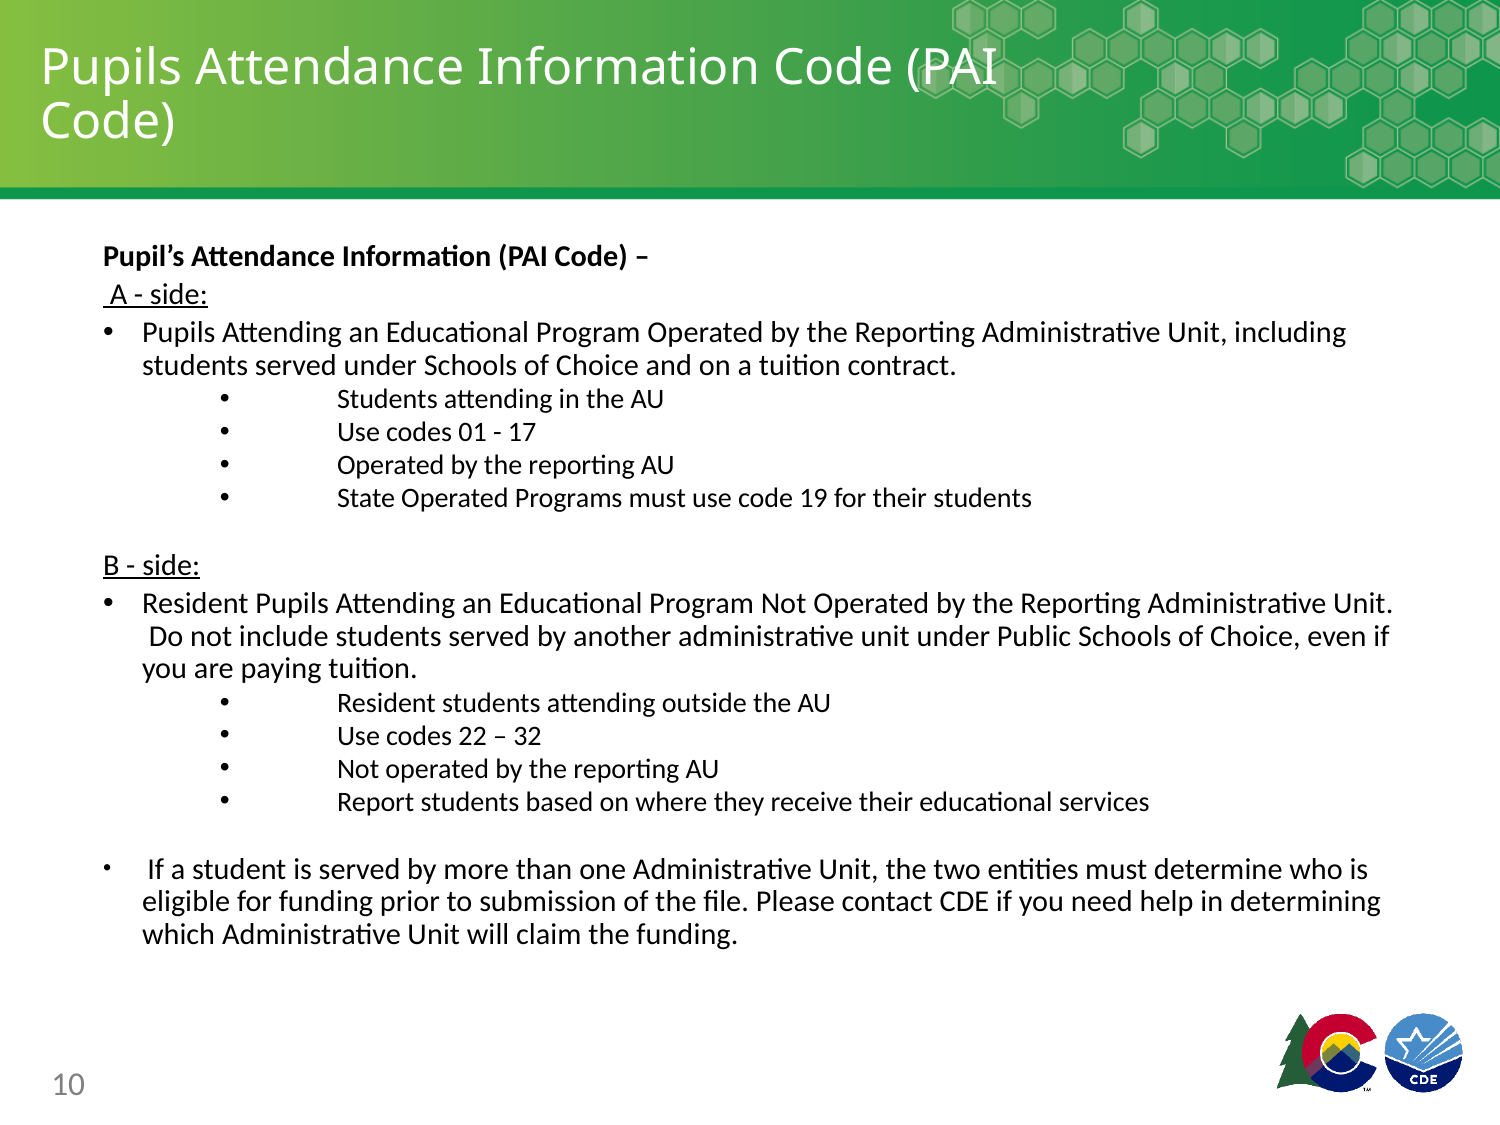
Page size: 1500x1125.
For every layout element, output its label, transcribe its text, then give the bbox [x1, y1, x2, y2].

picture [1275, 1012, 1463, 1093]
picture [0, 0, 1500, 200]
list Pupil’s Attendance Information (PAI Code) – A - side: Pupils Attending an Educational Program Operated by the Reporting Administrative Unit, including students served under Schools of Choice and on a tuition contract. Students attending in the AU Use codes 01 - 17 Operated by the reporting AU State Operated Programs must use code 19 for their students B - side: Resident Pupils Attending an Educational Program Not Operated by the Reporting Administrative Unit. Do not include students served by another administrative unit under Public Schools of Choice, even if you are paying tuition. Resident students attending outside the AU Use codes 22 – 32 Not operated by the reporting AU Report students based on where they receive their educational services If a student is served by more than one Administrative Unit, the two entities must determine who is eligible for funding prior to submission of the file. Please contact CDE if you need help in determining which Administrative Unit will claim the funding. [103, 239, 1397, 1002]
slide_number 10 [36, 1054, 375, 1115]
title Pupils Attendance Information Code (PAI Code) [40, 41, 1038, 166]
